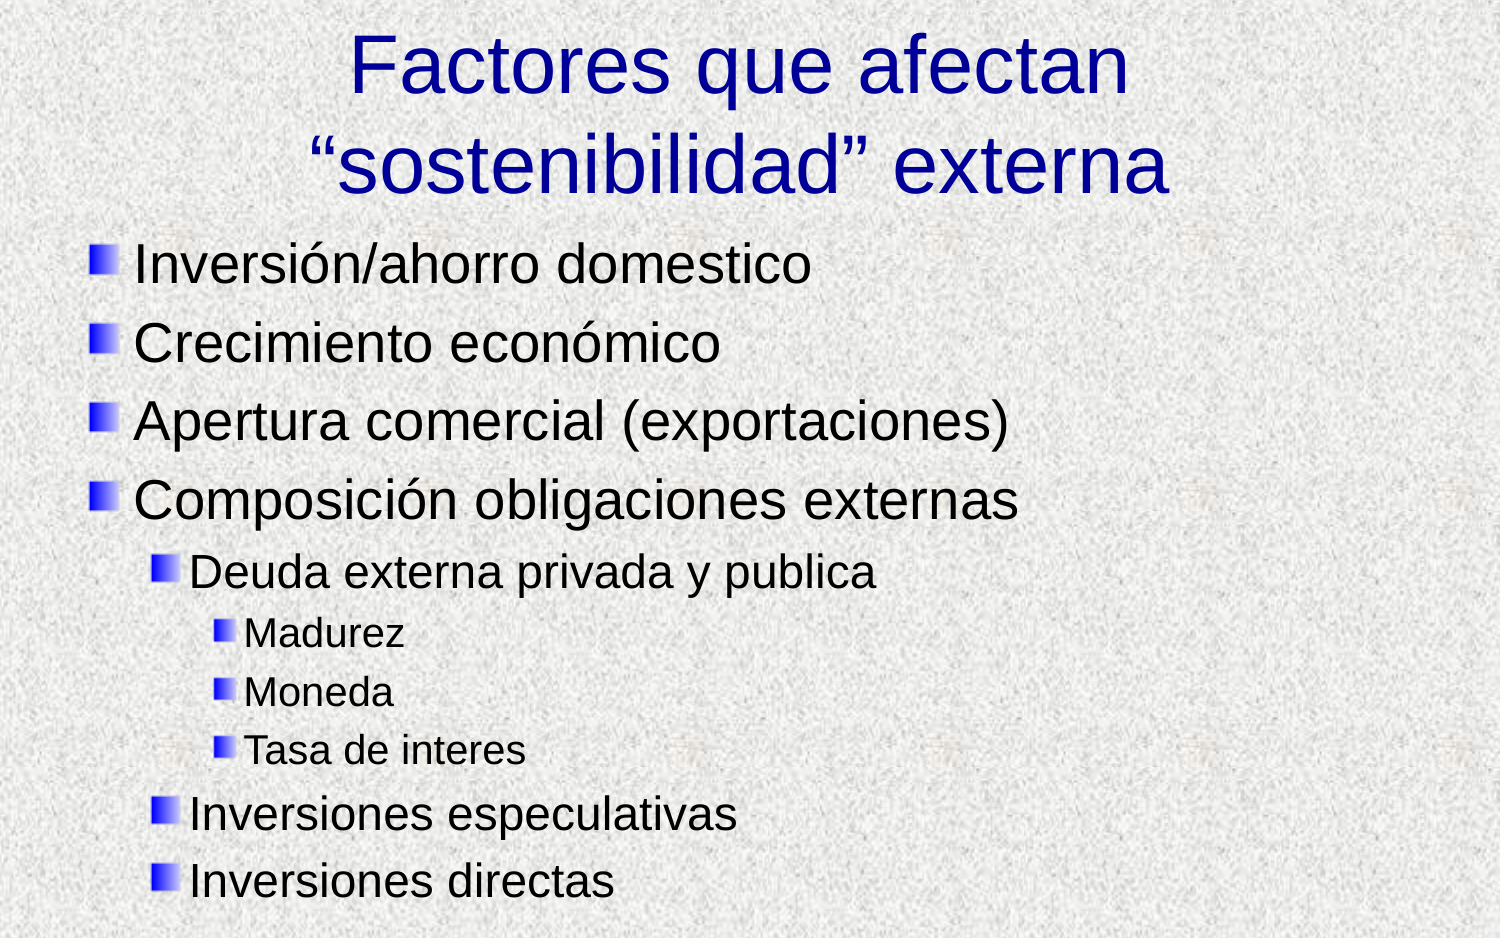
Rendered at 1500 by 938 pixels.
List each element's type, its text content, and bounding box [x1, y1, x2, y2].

list Inversión/ahorro domestico Crecimiento económico Apertura comercial (exportaciones) Composición obligaciones externas Deuda externa privada y publica Madurez Moneda Tasa de interes Inversiones especulativas Inversiones directas [74, 220, 1426, 883]
title Factores que afectan “sostenibilidad” externa [64, 31, 1416, 189]
picture [0, 0, 1500, 938]
